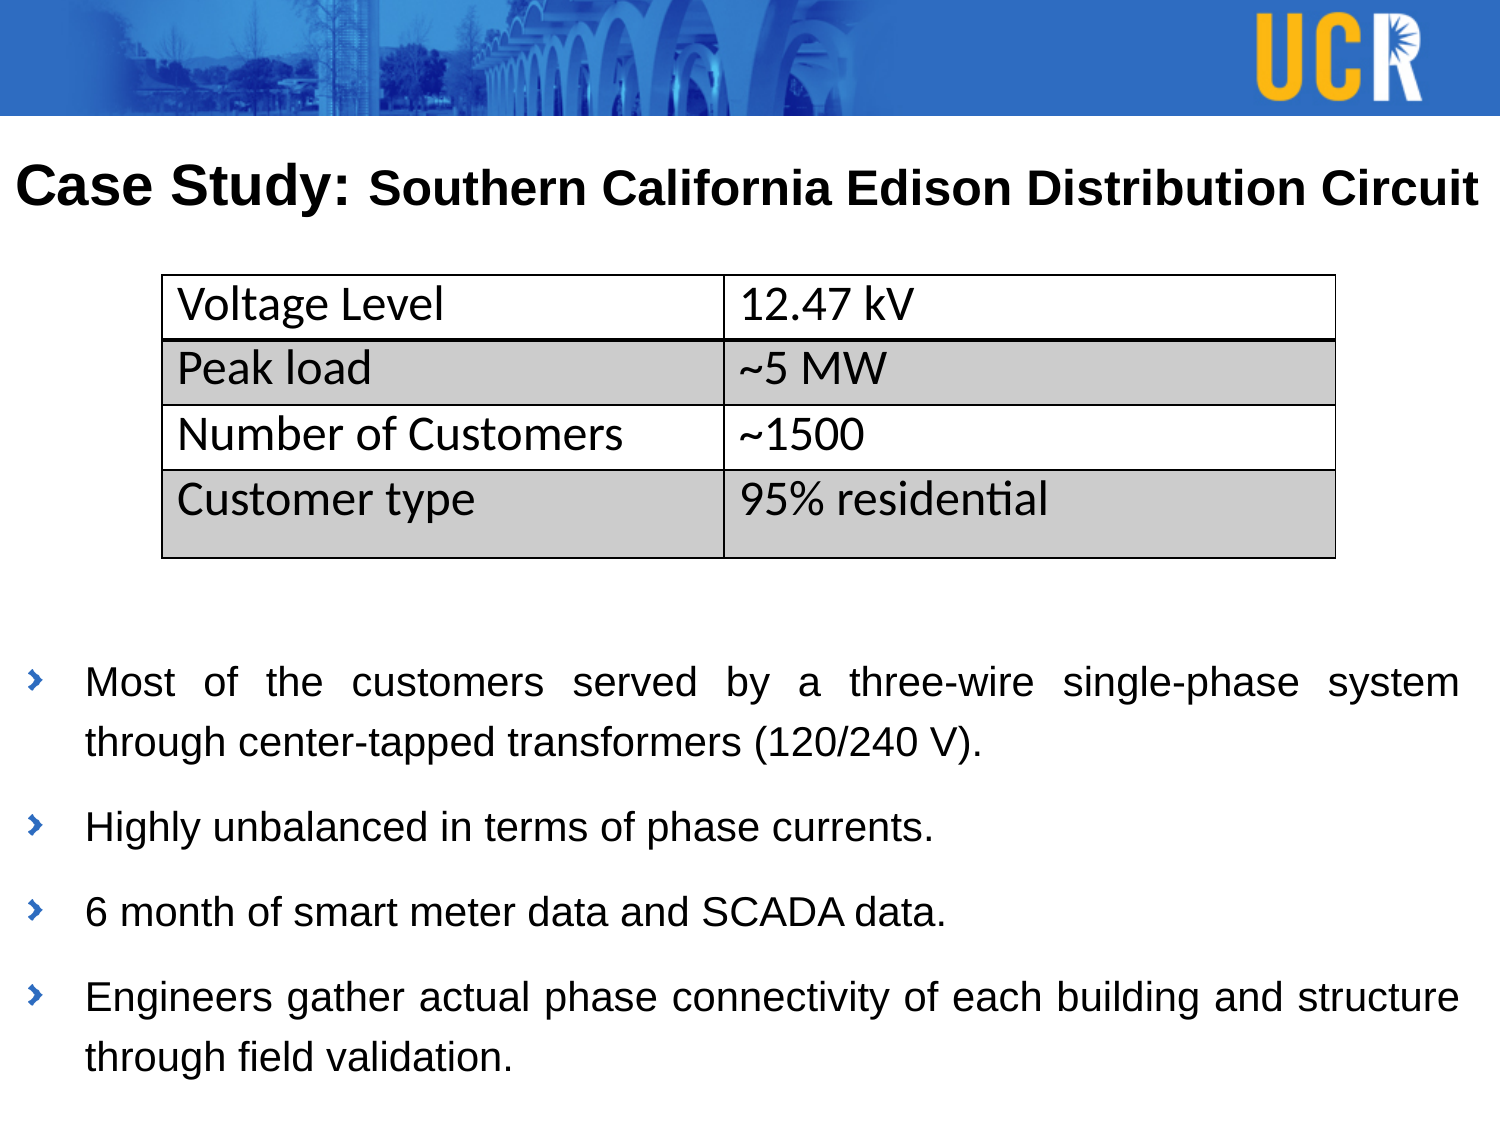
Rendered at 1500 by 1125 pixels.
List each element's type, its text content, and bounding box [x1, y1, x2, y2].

picture [28, 899, 45, 921]
table_cell ~5 MW [725, 342, 1335, 404]
table_cell Number of Customers [163, 406, 723, 469]
picture [0, 0, 1500, 116]
table_cell 95% residential [725, 471, 1335, 557]
table_cell Customer type [163, 471, 723, 557]
table_header 12.47 kV [725, 276, 1335, 338]
picture [28, 669, 45, 691]
table_header Voltage Level [163, 276, 723, 338]
picture [28, 984, 45, 1006]
title Case Study: Southern California Edison Distribution Circuit [0, 137, 1500, 225]
table_cell Peak load [163, 342, 723, 404]
table_cell ~1500 [725, 406, 1335, 469]
list Most of the customers served by a three-wire single-phase system through center-tapped transformers (120/240 V). Highly unbalanced in terms of phase currents. 6 month of smart meter data and SCADA data. Engineers gather actual phase connectivity of each building and structure through field validation. [13, 637, 1477, 1088]
picture [28, 814, 45, 836]
